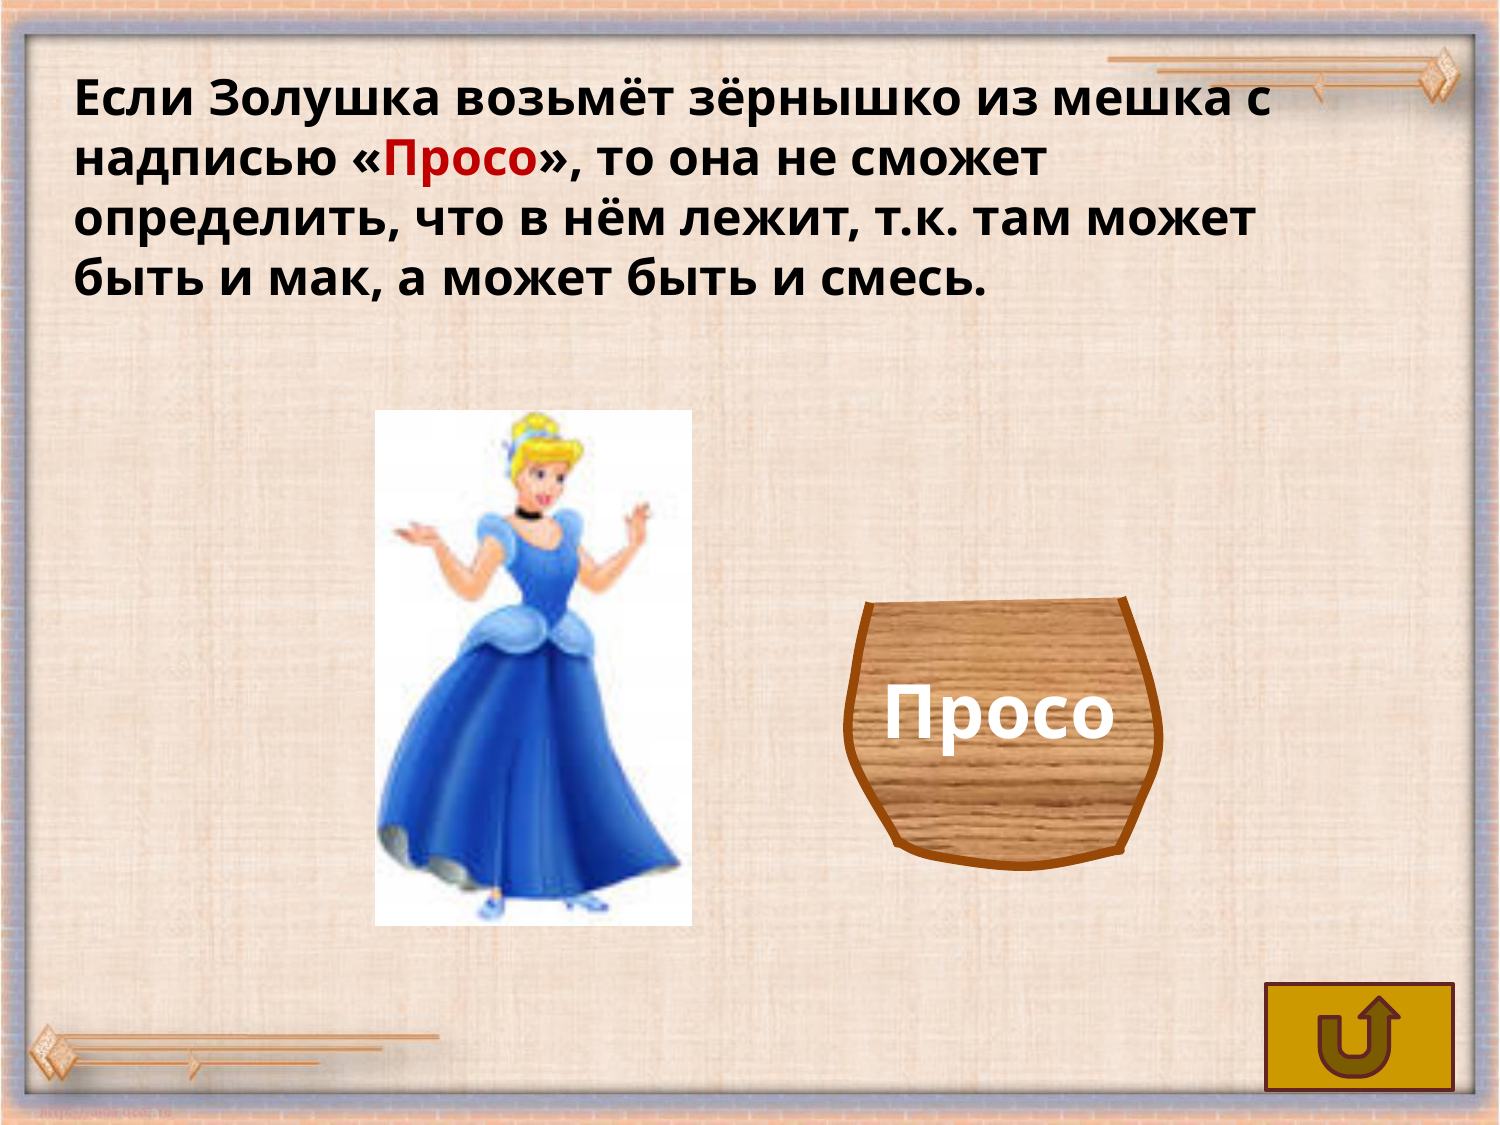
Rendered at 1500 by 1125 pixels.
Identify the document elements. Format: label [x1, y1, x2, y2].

list [0, 0, 1500, 1125]
picture [374, 409, 692, 927]
